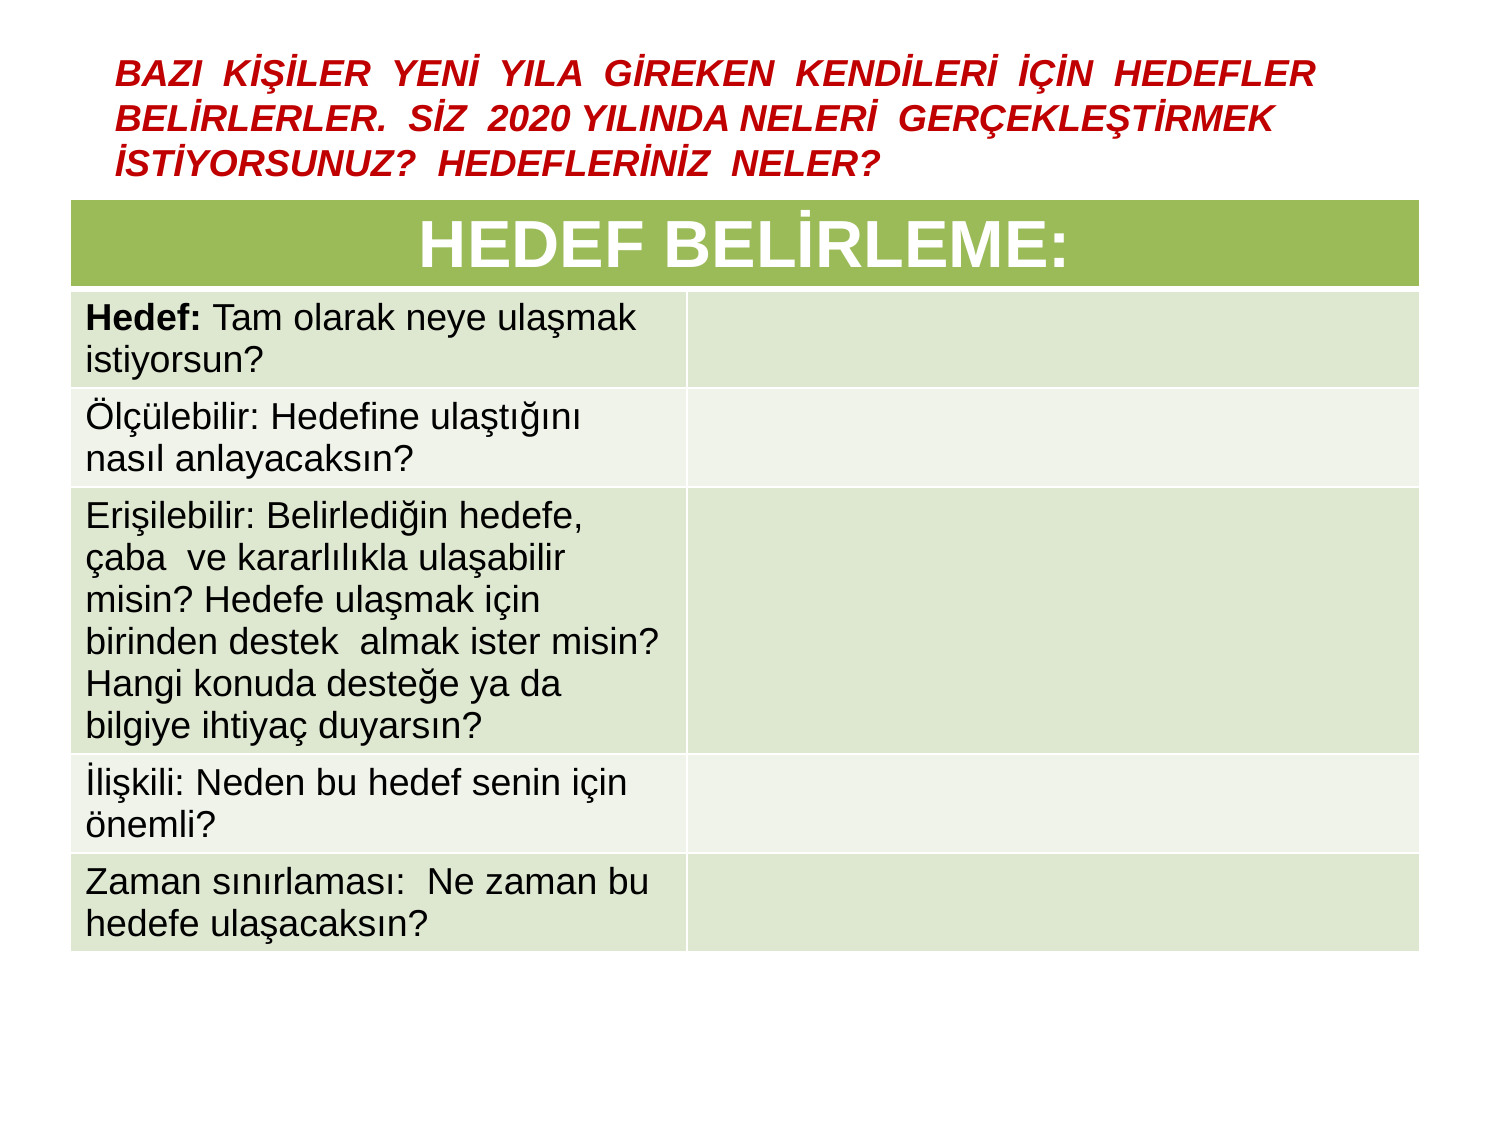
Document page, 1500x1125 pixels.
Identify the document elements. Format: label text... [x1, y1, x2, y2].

table_header HEDEF BELİRLEME: [71, 200, 1419, 286]
text_box BAZI KİŞİLER YENİ YILA GİREKEN KENDİLERİ İÇİN HEDEFLER BELİRLERLER. SİZ 2020 YILINDA NELERİ GERÇEKLEŞTİRMEK İSTİYORSUNUZ? HEDEFLERİNİZ NELER? [99, 41, 1436, 148]
table_cell [688, 292, 1419, 387]
table_cell [688, 755, 1419, 852]
table_cell Ölçülebilir: Hedefine ulaştığını nasıl anlayacaksın? [71, 389, 686, 486]
table_cell Hedef: Tam olarak neye ulaşmak istiyorsun? [71, 292, 686, 387]
table_cell [688, 488, 1419, 753]
table_cell [688, 389, 1419, 486]
table_cell [688, 854, 1419, 951]
table_cell İlişkili: Neden bu hedef senin için önemli? [71, 755, 686, 852]
table_cell Erişilebilir: Belirlediğin hedefe, çaba ve kararlılıkla ulaşabilir misin? Hedefe ulaşmak için birinden destek almak ister misin? Hangi konuda desteğe ya da bilgiye ihtiyaç duyarsın? [71, 488, 686, 753]
table_cell Zaman sınırlaması: Ne zaman bu hedefe ulaşacaksın? [71, 854, 686, 951]
